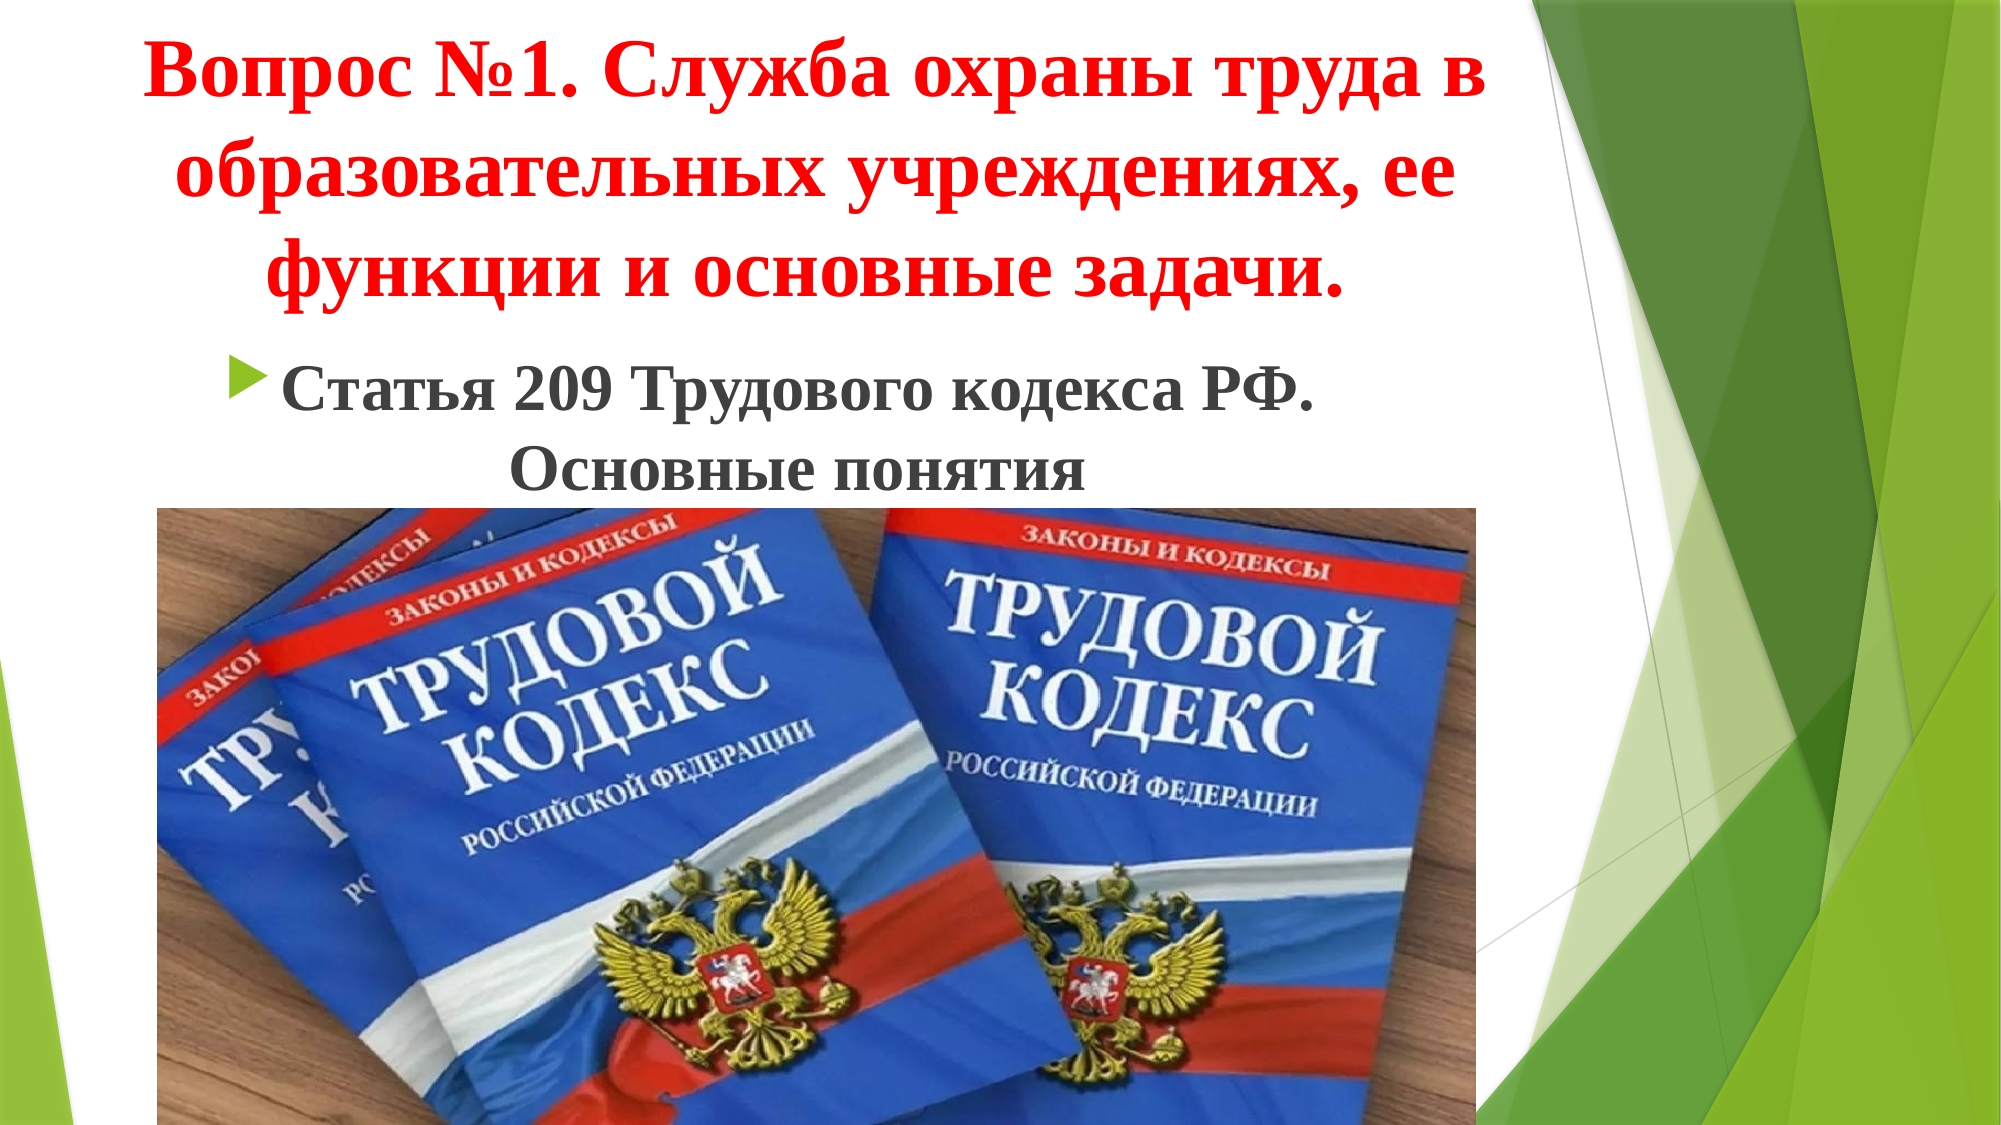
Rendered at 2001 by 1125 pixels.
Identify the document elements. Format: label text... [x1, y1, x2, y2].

picture [156, 507, 1476, 1125]
title Вопрос №1. Служба охраны труда в образовательных учреждениях, ее функции и основные задачи. [111, 5, 1522, 486]
list Статья 209 Трудового кодекса РФ. Основные понятия [64, 336, 1476, 817]
